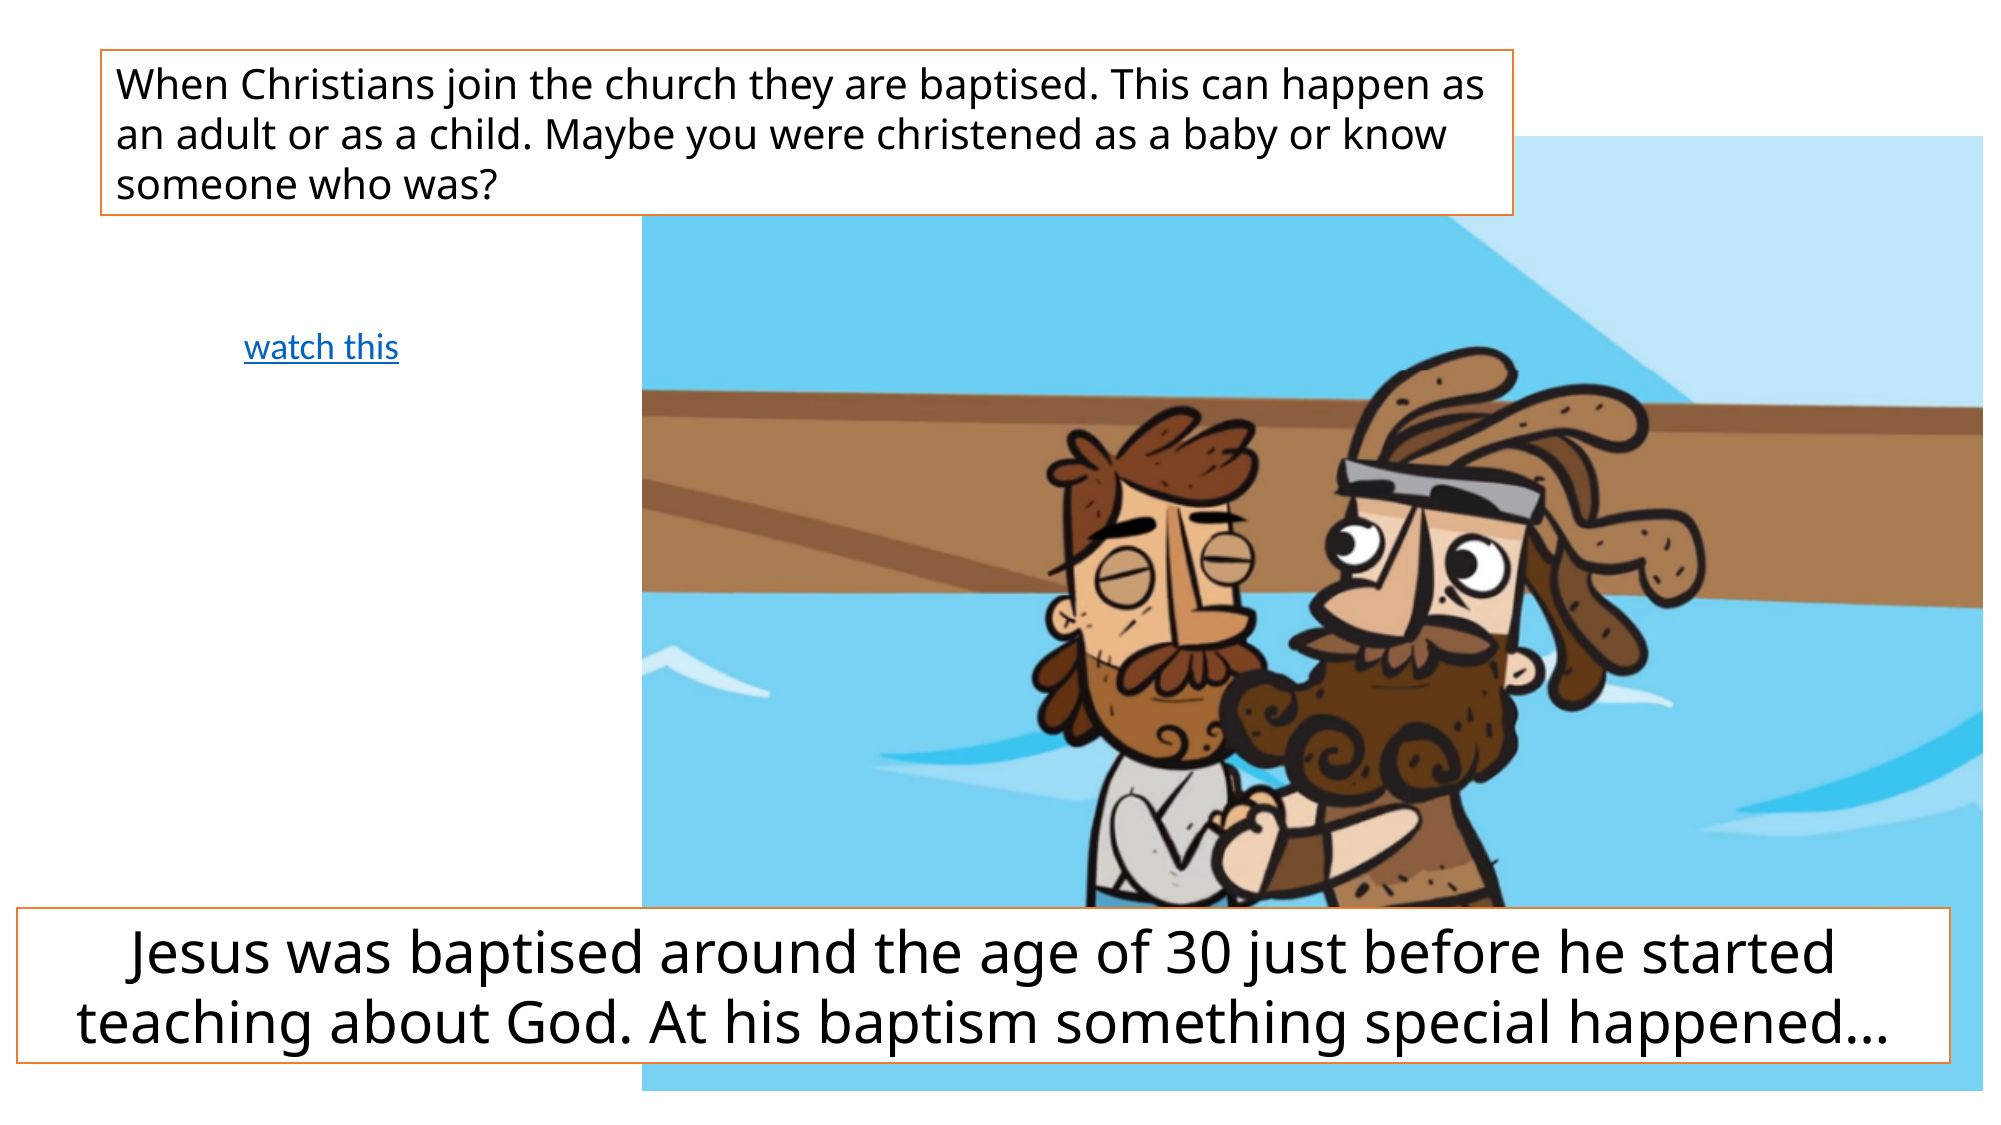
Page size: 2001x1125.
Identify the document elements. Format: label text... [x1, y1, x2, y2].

text_box When Christians join the church they are baptised. This can happen as an adult or as a child. Maybe you were christened as a baby or know someone who was? [100, 49, 1514, 216]
text_box watch this [229, 314, 439, 420]
text_box Jesus was baptised around the age of 30 just before he started teaching about God. At his baptism something special happened… [16, 907, 642, 1064]
picture [642, 136, 1983, 1091]
